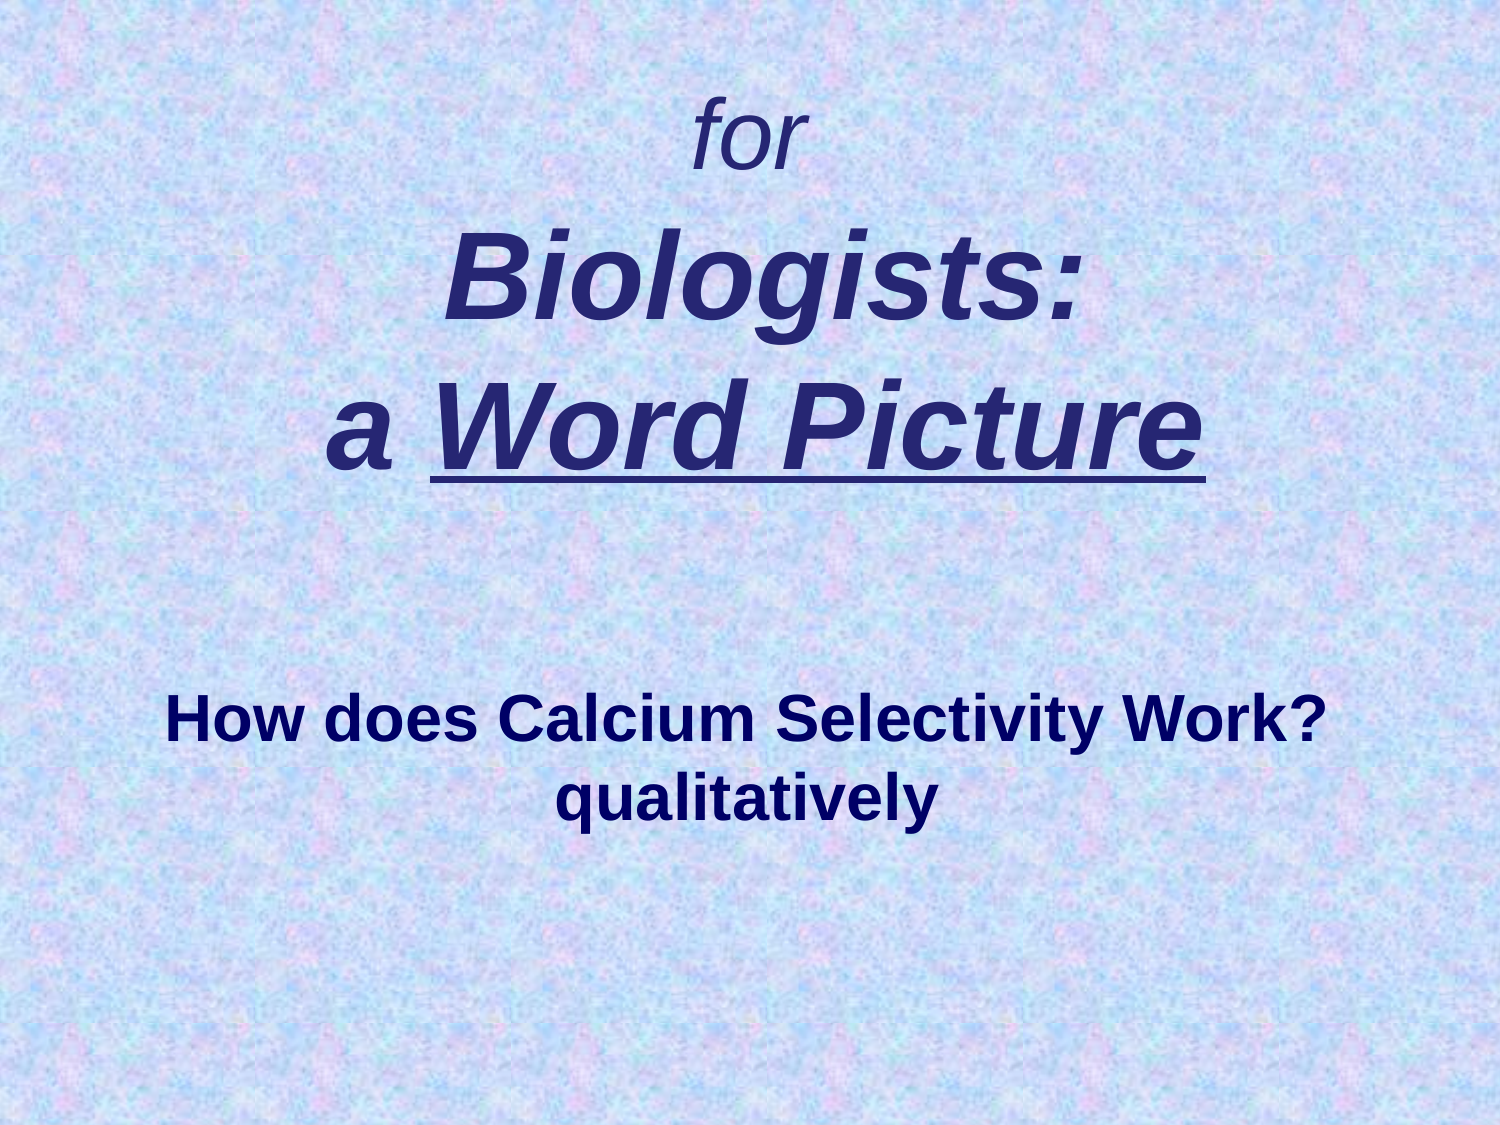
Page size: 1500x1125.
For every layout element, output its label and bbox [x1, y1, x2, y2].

text_box [0, 0, 1500, 1125]
